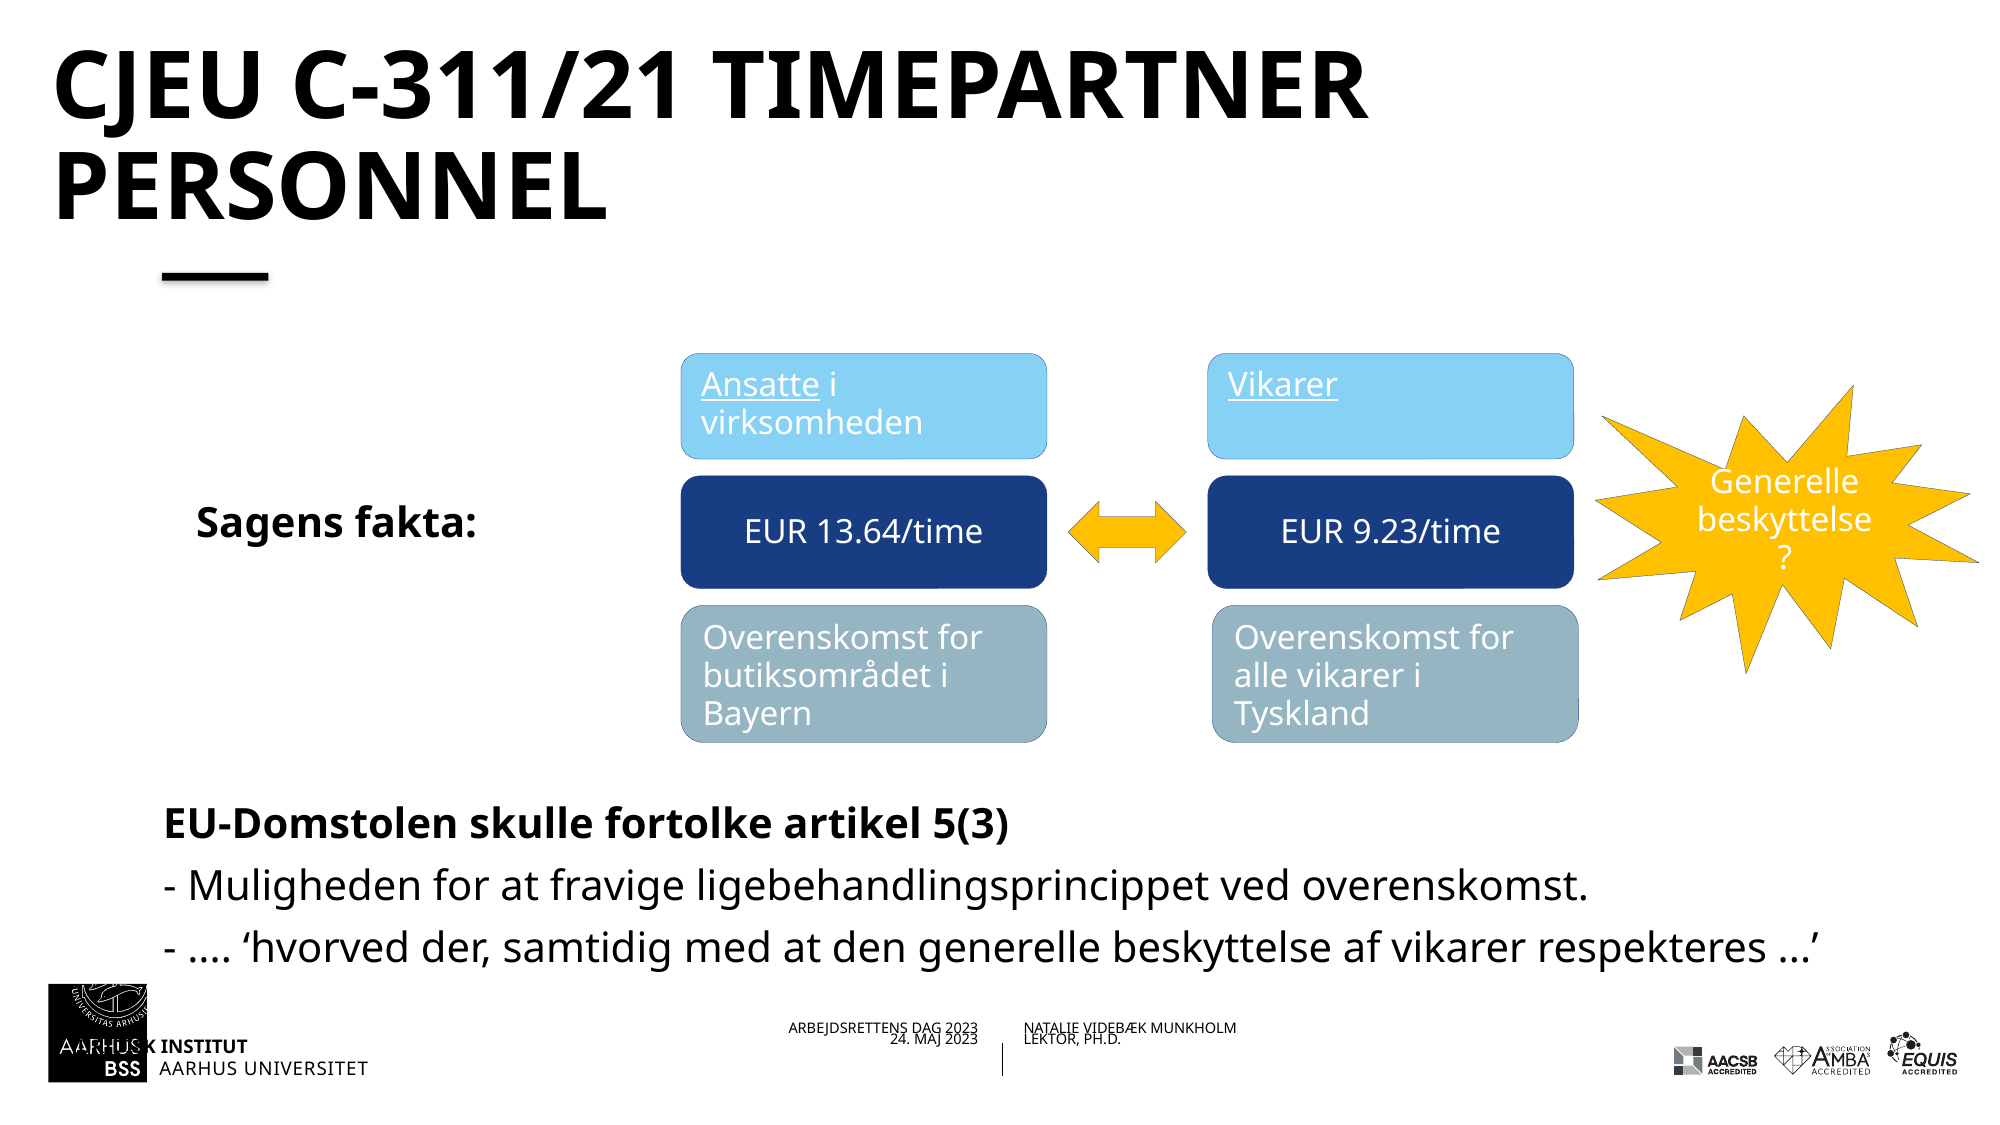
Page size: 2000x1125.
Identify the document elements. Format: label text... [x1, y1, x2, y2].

text_box Overenskomst for butiksområdet i Bayern [694, 605, 1047, 743]
title CJEU C-311/21 Timepartner personnel [51, 24, 1948, 240]
text_box Vikarer [1207, 353, 1574, 460]
text_box EUR 13.64/time [680, 475, 1047, 589]
list EU-Domstolen skulle fortolke artikel 5(3) - Muligheden for at fravige ligebehandlingsprincippet ved overenskomst. - .... ‘hvorved der, samtidig med at den generelle beskyttelse af vikarer respekteres ...’ [162, 798, 1948, 1125]
text_box EUR 9.23/time [1207, 475, 1574, 589]
text_box [1068, 501, 1187, 564]
text_box Ansatte i virksomheden [680, 353, 1047, 460]
text_box Overenskomst for alle vikarer i Tyskland [1212, 605, 1579, 743]
text_box Generelle beskyttelse ? [1595, 385, 1980, 674]
text_box Sagens fakta: [196, 497, 694, 965]
